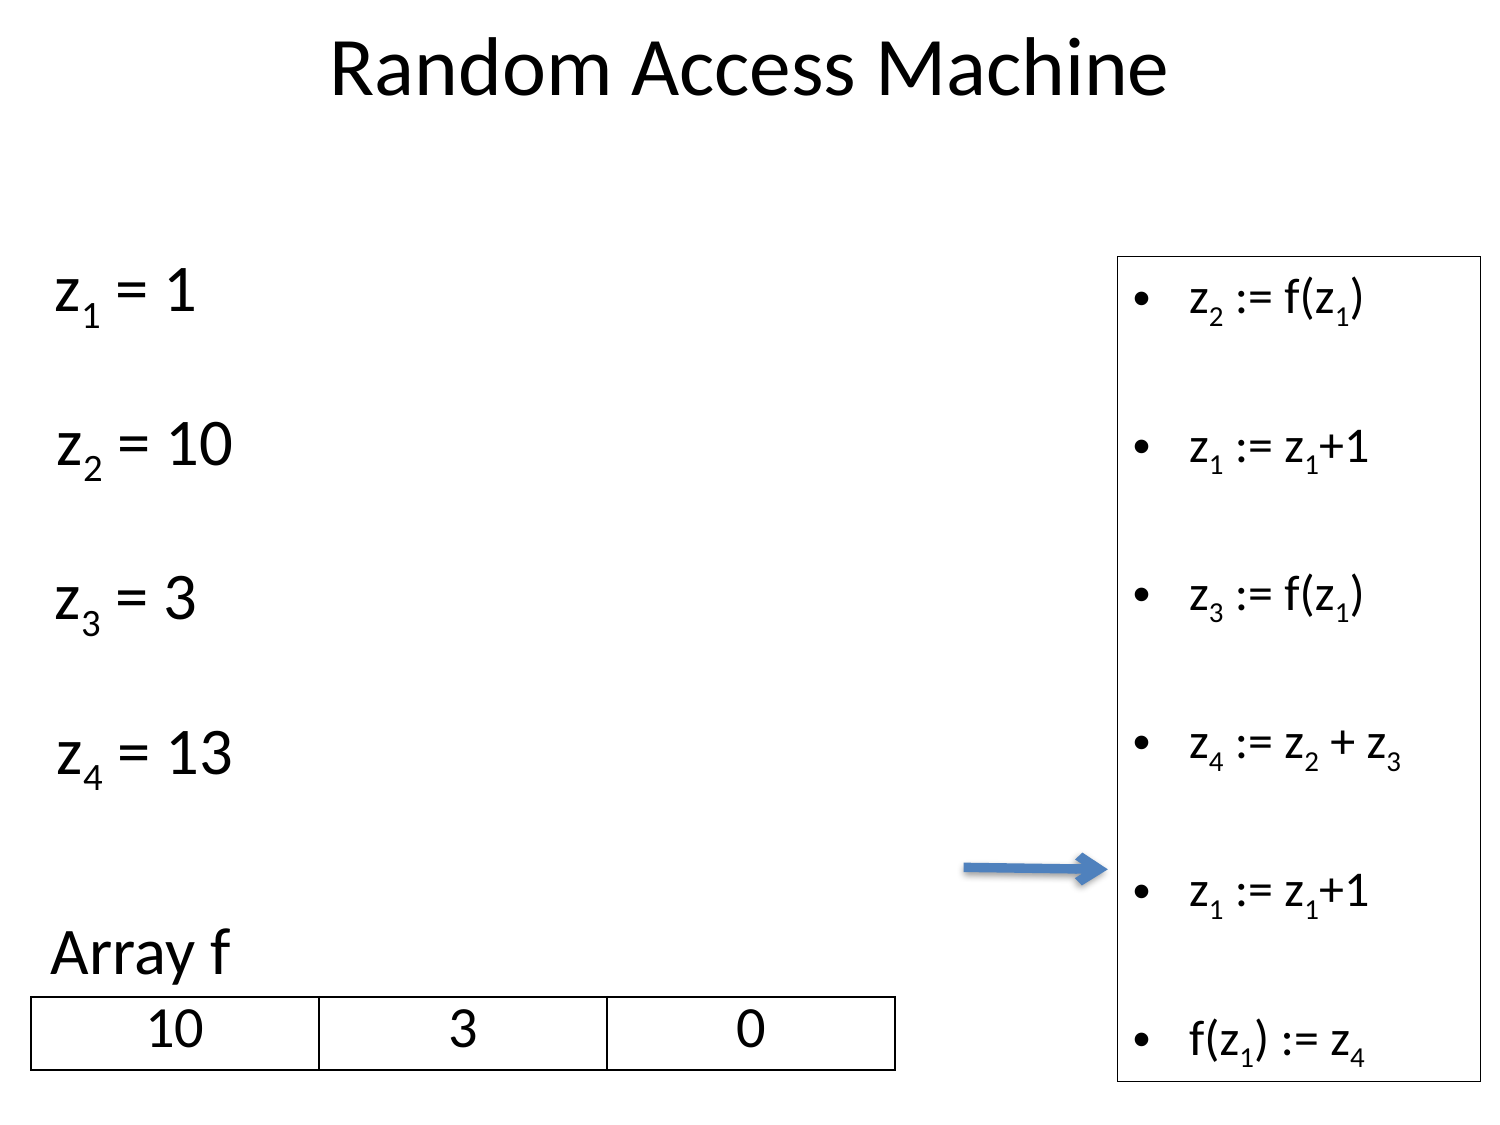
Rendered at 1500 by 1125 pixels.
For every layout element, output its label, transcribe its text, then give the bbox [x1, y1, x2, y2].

text_box z4 = 13 [42, 700, 249, 806]
table_header 3 [320, 998, 606, 1069]
text_box Array f [36, 900, 246, 996]
list z2 := f(z1) z1 := z1+1 z3 := f(z1) z4 := z2 + z3 z1 := z1+1 f(z1) := z4 [1117, 256, 1481, 1082]
table_header 0 [608, 998, 894, 1069]
title Random Access Machine [75, 8, 1425, 116]
text_box z1 = 1 [40, 237, 213, 344]
text_box z3 = 3 [40, 545, 213, 652]
text_box z2 = 10 [42, 391, 249, 497]
table_header 10 [32, 998, 318, 1069]
